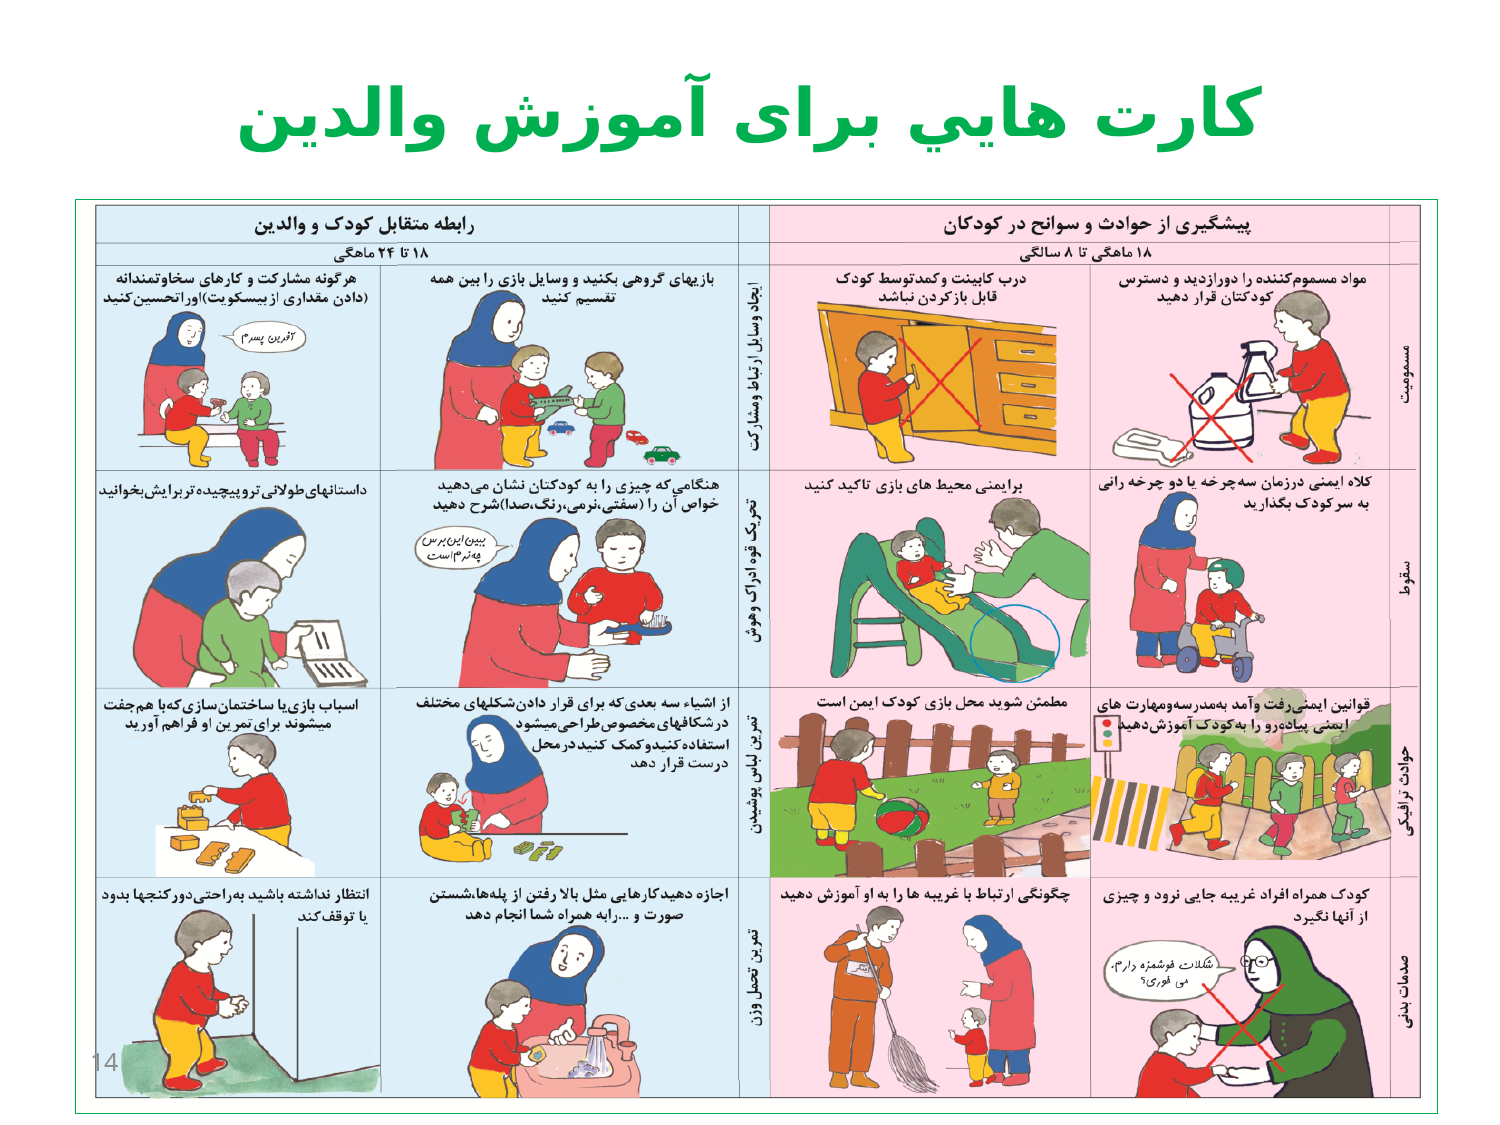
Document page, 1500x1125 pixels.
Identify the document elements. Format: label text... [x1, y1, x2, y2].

title کارت هایي برای آموزش والدین [75, 45, 1425, 175]
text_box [74, 198, 1438, 1114]
